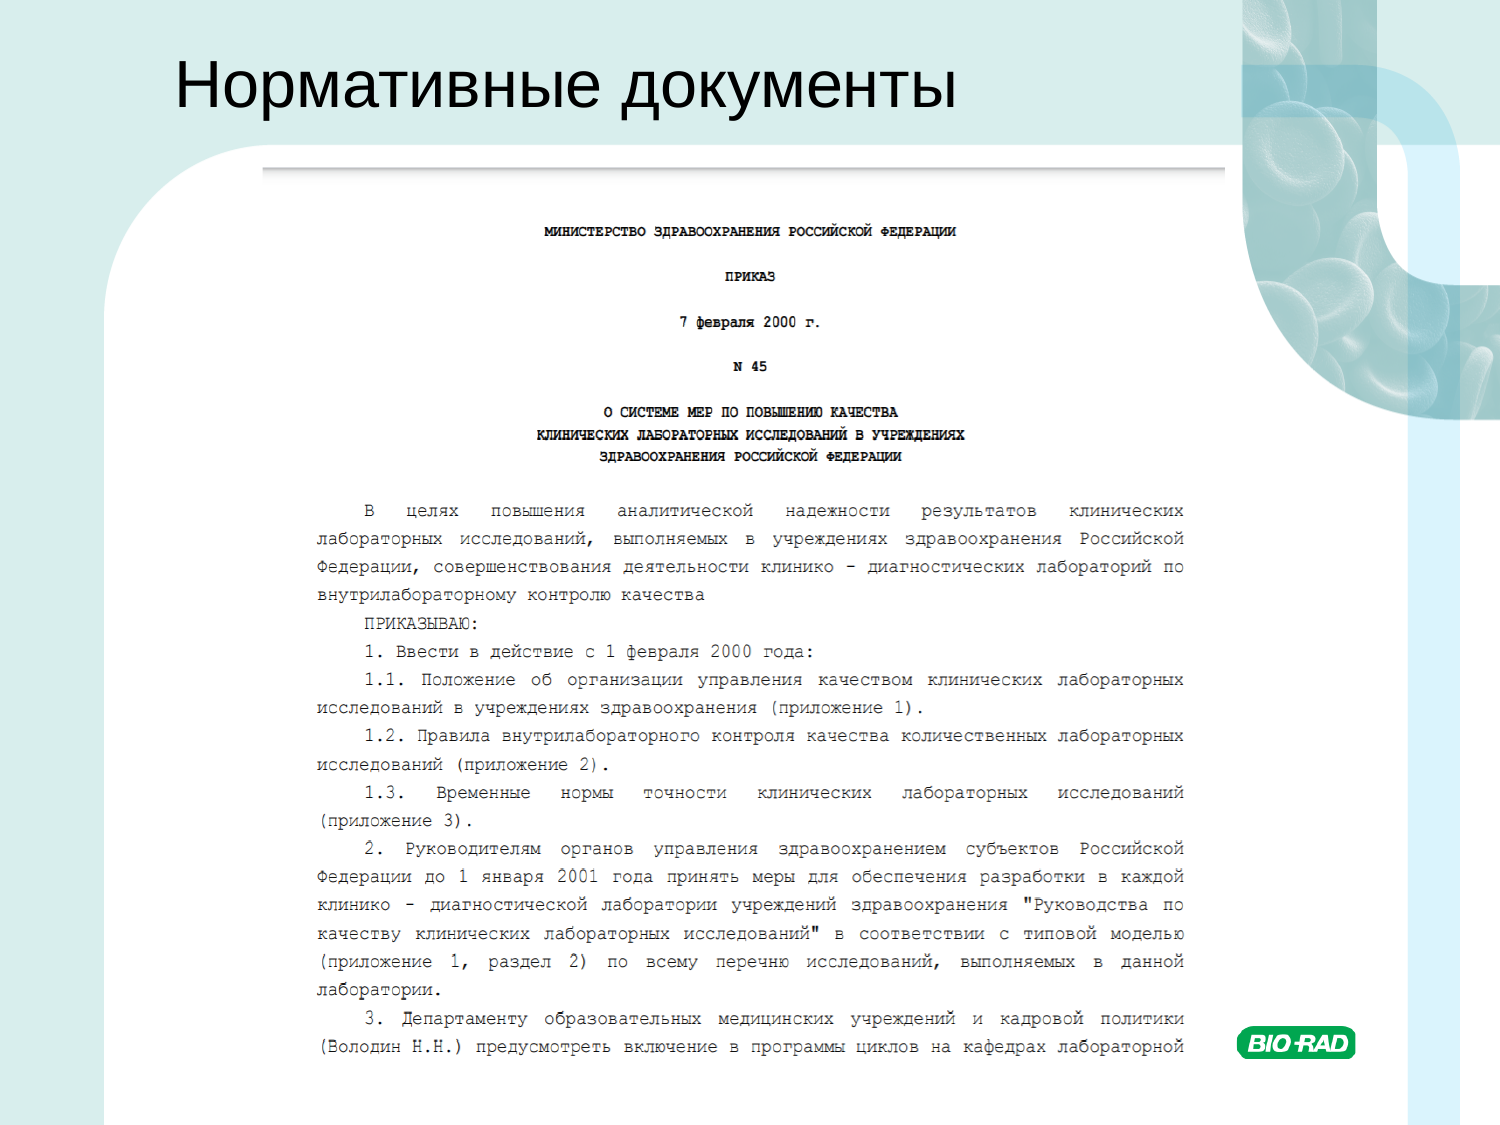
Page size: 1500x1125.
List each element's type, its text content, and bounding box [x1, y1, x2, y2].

title Нормативные документы [159, 30, 1423, 132]
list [262, 162, 1226, 1063]
picture [0, 0, 1500, 1125]
